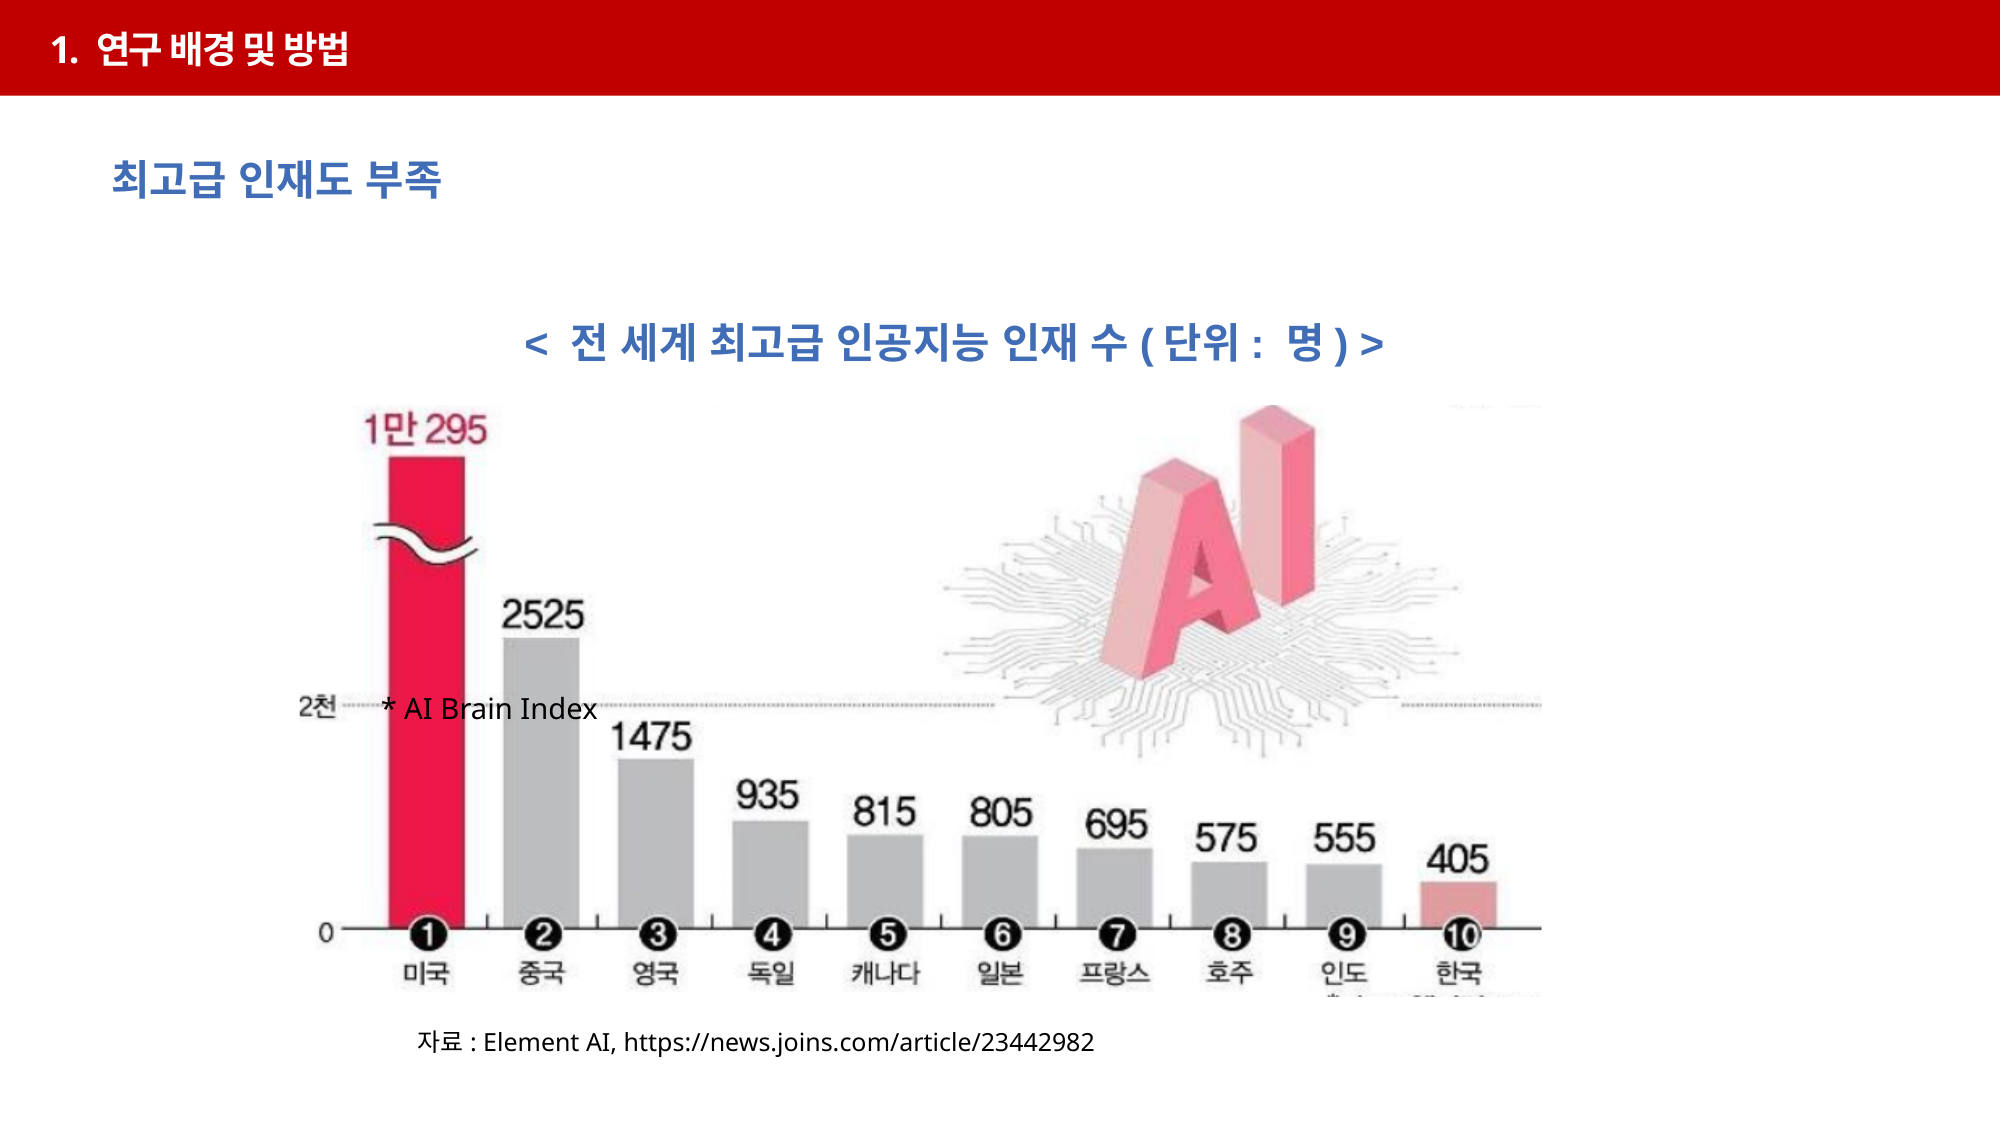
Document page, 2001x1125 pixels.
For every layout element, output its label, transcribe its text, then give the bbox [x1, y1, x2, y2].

text_box 최고급 인재도 부족 [96, 151, 1772, 238]
text_box < 전 세계 최고급 인공지능 인재 수(단위: 명) > [509, 309, 1400, 374]
text_box 1. 연구 배경 및 방법 [34, 19, 592, 79]
picture [276, 405, 1571, 998]
text_box 자료: Element AI, https://news.joins.com/article/23442982 [403, 1019, 1111, 1064]
text_box [0, 0, 2000, 97]
